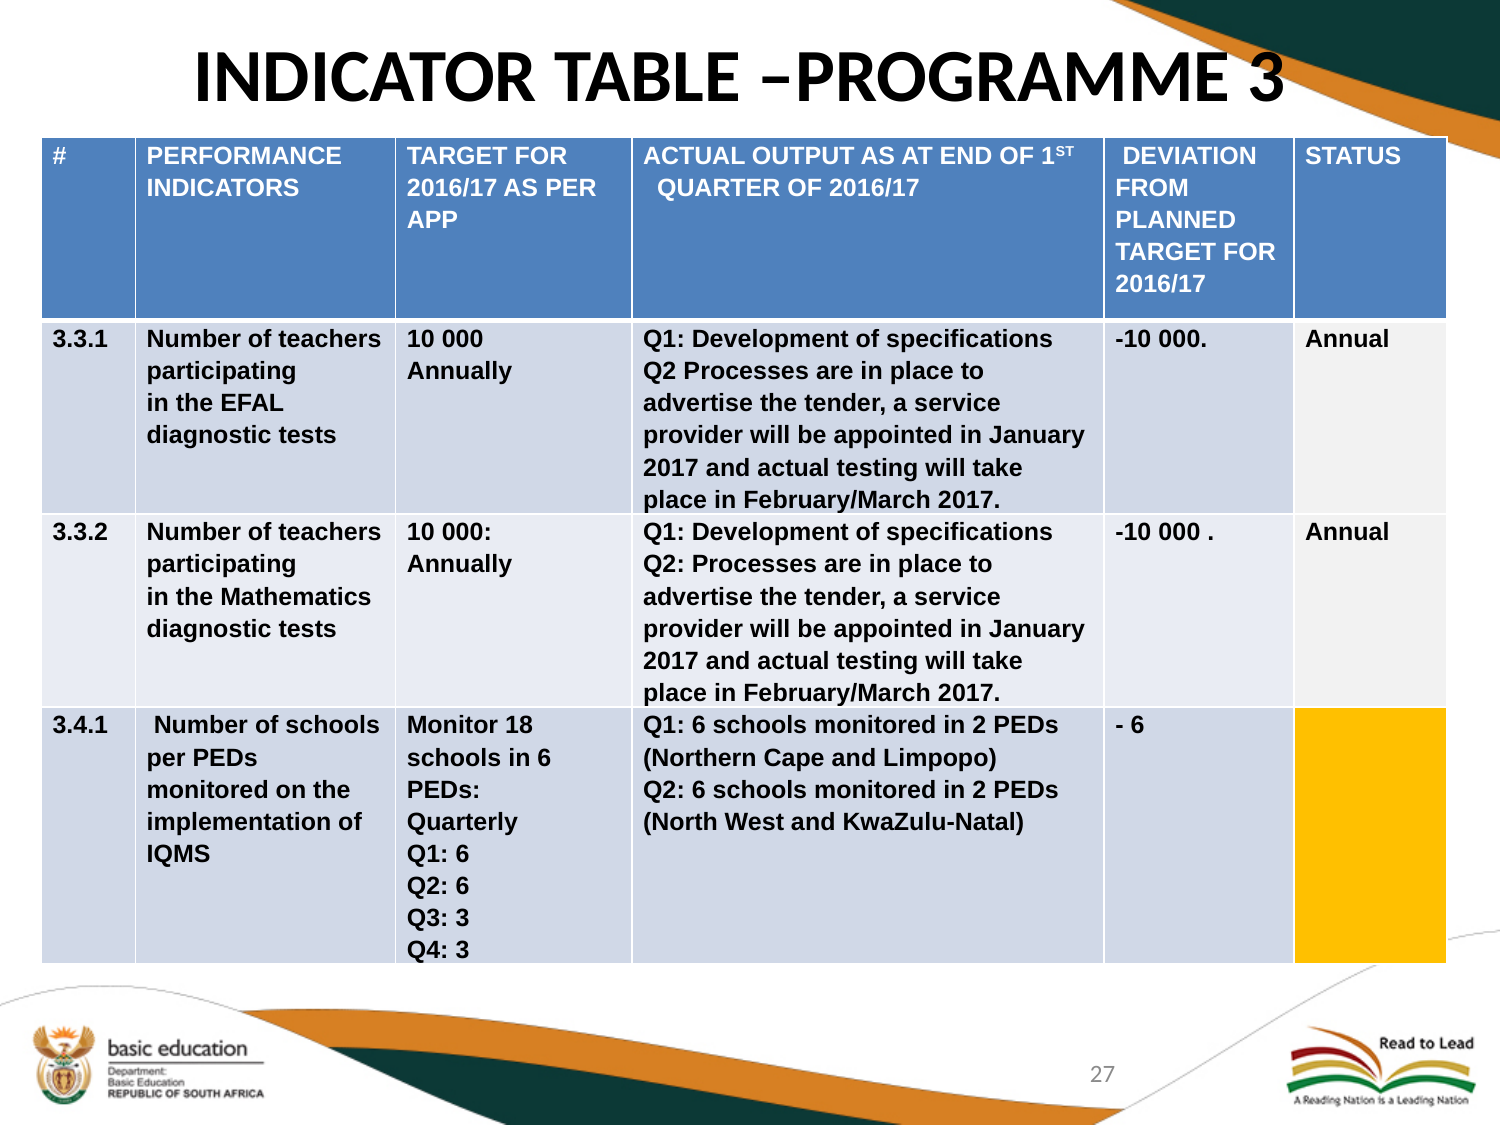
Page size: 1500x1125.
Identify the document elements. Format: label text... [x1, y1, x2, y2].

table_cell Q1: Development of specifications Q2: Processes are in place to advertise the tender, a service provider will be appointed in January 2017 and actual testing will take place in February/March 2017. [633, 515, 1103, 706]
table_cell Q1: Development of specifications Q2 Processes are in place to advertise the tender, a service provider will be appointed in January 2017 and actual testing will take place in February/March 2017. [633, 323, 1103, 513]
table_cell Number of teachers participating in the Mathematics diagnostic tests [136, 515, 395, 706]
table_header TARGET FOR 2016/17 AS PER APP [396, 138, 631, 318]
table_cell 10 000 Annually [396, 323, 631, 513]
title INDICATOR TABLE –PROGRAMME 3 [64, 19, 1415, 124]
table_cell Number of teachers participating in the EFAL diagnostic tests [136, 323, 395, 513]
table_cell Q1: 6 schools monitored in 2 PEDs (Northern Cape and Limpopo) Q2: 6 schools monitored in 2 PEDs (North West and KwaZulu-Natal) [633, 708, 1103, 963]
slide_number 27 [1074, 1042, 1425, 1103]
table_cell Annual [1295, 323, 1446, 513]
table_cell 10 000: Annually [396, 515, 631, 706]
table_header ACTUAL OUTPUT AS AT END OF 1ST QUARTER OF 2016/17 [633, 138, 1103, 318]
table_cell [1295, 708, 1446, 963]
table_header DEVIATION FROM PLANNED TARGET FOR 2016/17 [1105, 138, 1293, 318]
table_cell -10 000. [1105, 323, 1293, 513]
table_cell Monitor 18 schools in 6 PEDs: Quarterly Q1: 6 Q2: 6 Q3: 3 Q4: 3 [396, 708, 631, 963]
table_header STATUS [1295, 138, 1446, 318]
table_header # [42, 138, 135, 318]
table_cell 3.3.1 [42, 323, 135, 513]
picture [0, 0, 1500, 1125]
table_cell Annual [1295, 515, 1446, 706]
table_cell 3.4.1 [42, 708, 135, 963]
table_header PERFORMANCE INDICATORS [136, 138, 395, 318]
table_cell - 6 [1105, 708, 1293, 963]
table_cell 3.3.2 [42, 515, 135, 706]
table_cell Number of schools per PEDs monitored on the implementation of IQMS [136, 708, 395, 963]
table_cell -10 000 . [1105, 515, 1293, 706]
